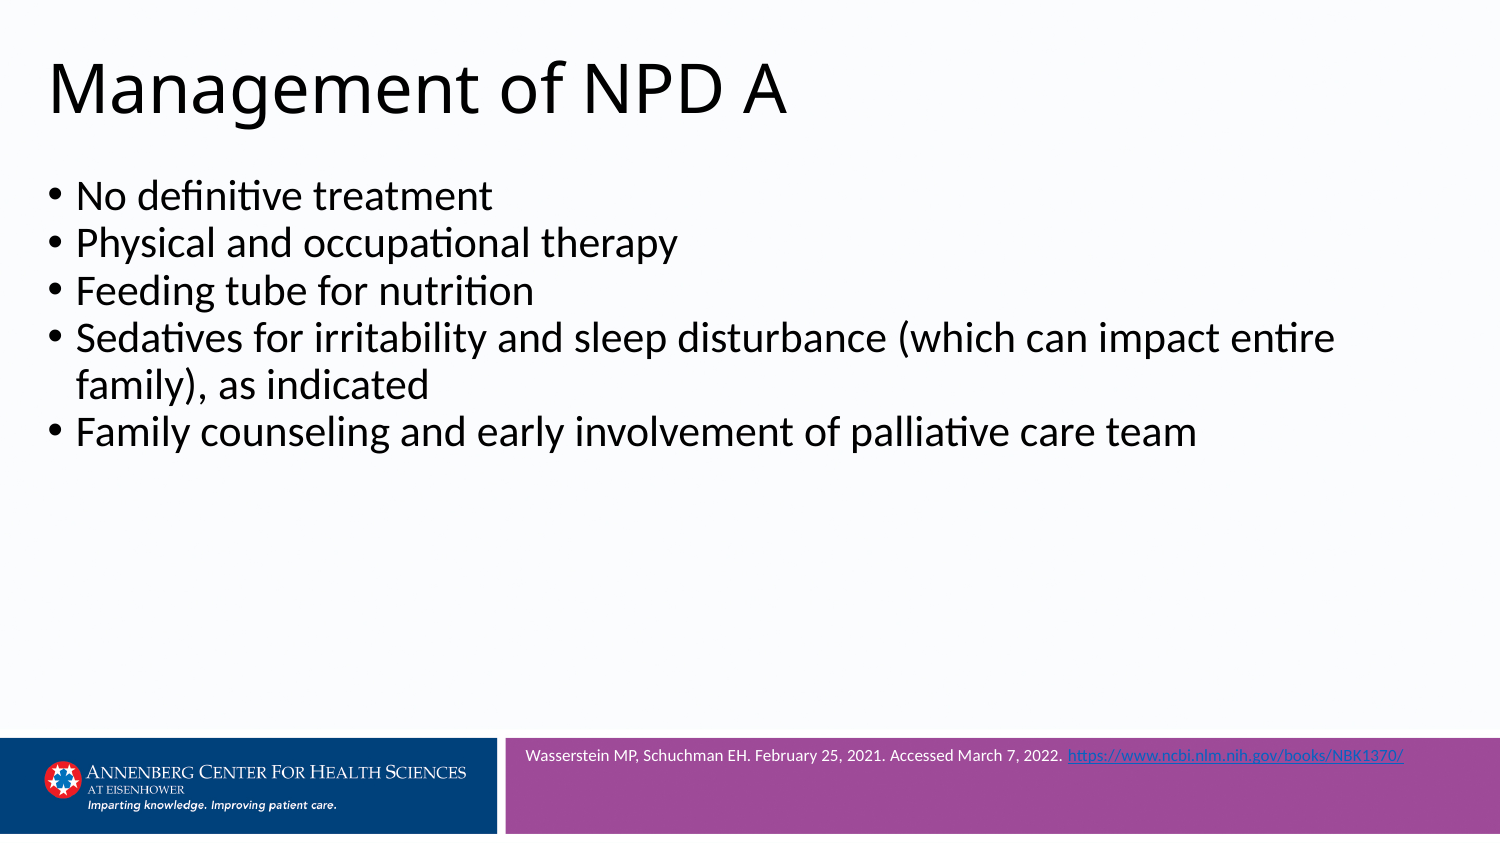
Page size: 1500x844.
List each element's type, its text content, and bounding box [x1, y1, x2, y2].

picture [0, 0, 1500, 844]
title Management of NPD A [32, 21, 1470, 163]
list Wasserstein MP, Schuchman EH. February 25, 2021. Accessed March 7, 2022. https://www.ncbi.nlm.nih.gov/books/NBK1370/ [510, 739, 1470, 830]
list No definitive treatment Physical and occupational therapy Feeding tube for nutrition Sedatives for irritability and sleep disturbance (which can impact entire family), as indicated Family counseling and early involvement of palliative care team [32, 165, 1470, 696]
